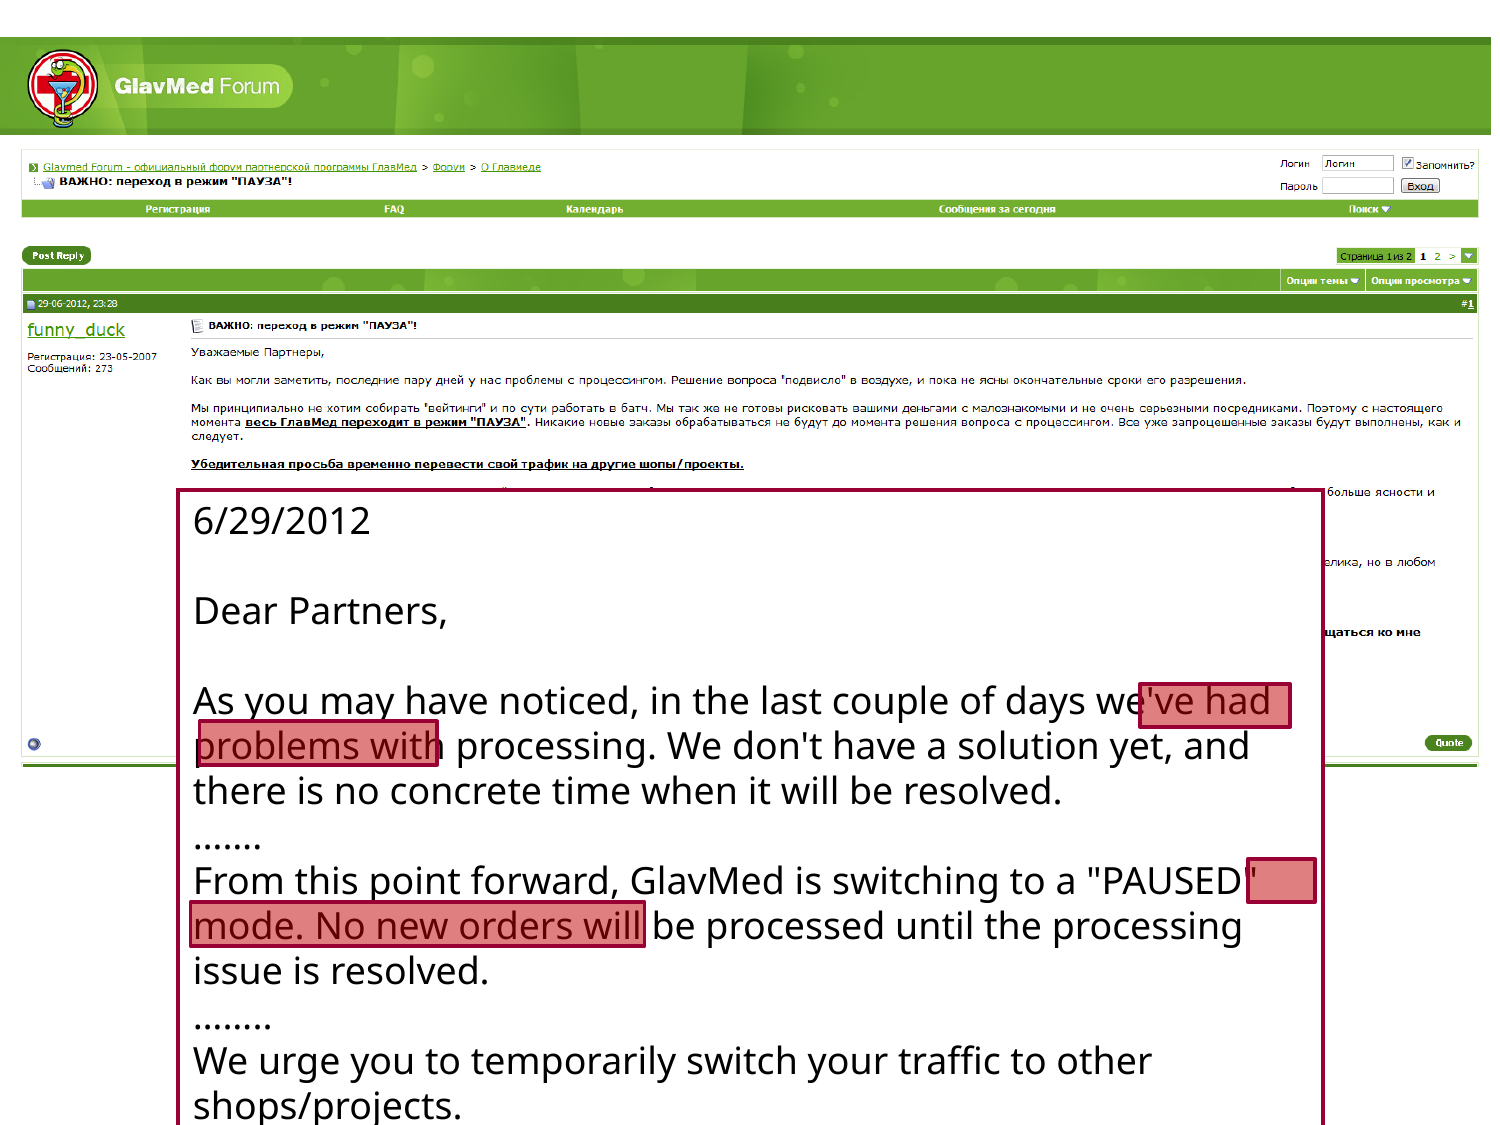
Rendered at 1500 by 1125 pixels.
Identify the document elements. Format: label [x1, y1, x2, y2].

text_box [177, 489, 1324, 1095]
picture [0, 36, 1491, 768]
